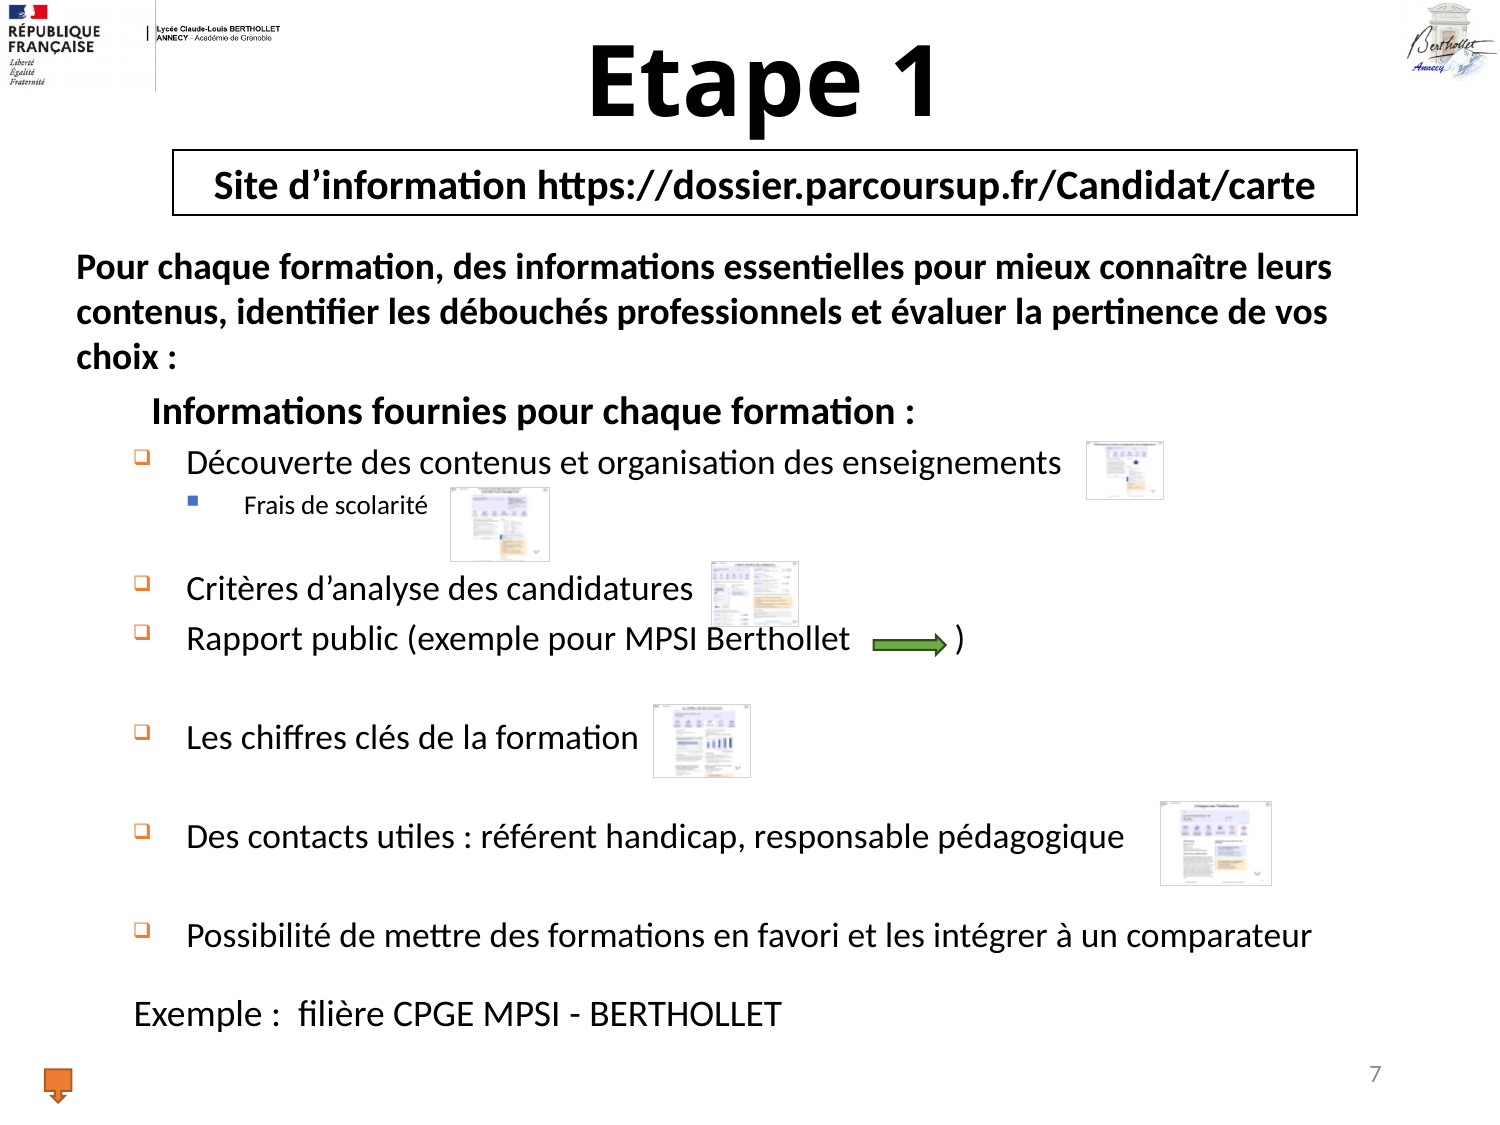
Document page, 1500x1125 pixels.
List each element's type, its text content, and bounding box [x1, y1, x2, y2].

picture [1087, 442, 1163, 499]
text_box [872, 632, 948, 658]
text_box [43, 1068, 73, 1105]
picture [1402, 0, 1500, 84]
picture [1161, 802, 1271, 885]
picture [451, 488, 549, 561]
text_box Pour chaque formation, des informations essentielles pour mieux connaître leurs contenus, identifier les débouchés professionnels et évaluer la pertinence de vos choix : Informations fournies pour chaque formation : Découverte des contenus et organisation des enseignements Frais de scolarité Critères d’analyse des candidatures Rapport public (exemple pour MPSI Berthollet ) Les chiffres clés de la formation Des contacts utiles : référent handicap, responsable pédagogique Possibilité de mettre des formations en favori et les intégrer à un comparateur [61, 234, 1414, 982]
text_box Exemple : filière CPGE MPSI - BERTHOLLET [118, 981, 823, 1042]
picture [654, 705, 750, 777]
picture [712, 562, 798, 626]
picture [0, 0, 284, 92]
title Etape 1 [127, 22, 1403, 146]
text_box Site d’information https://dossier.parcoursup.fr/Candidat/carte [172, 149, 1358, 216]
slide_number 7 [1059, 1042, 1397, 1103]
